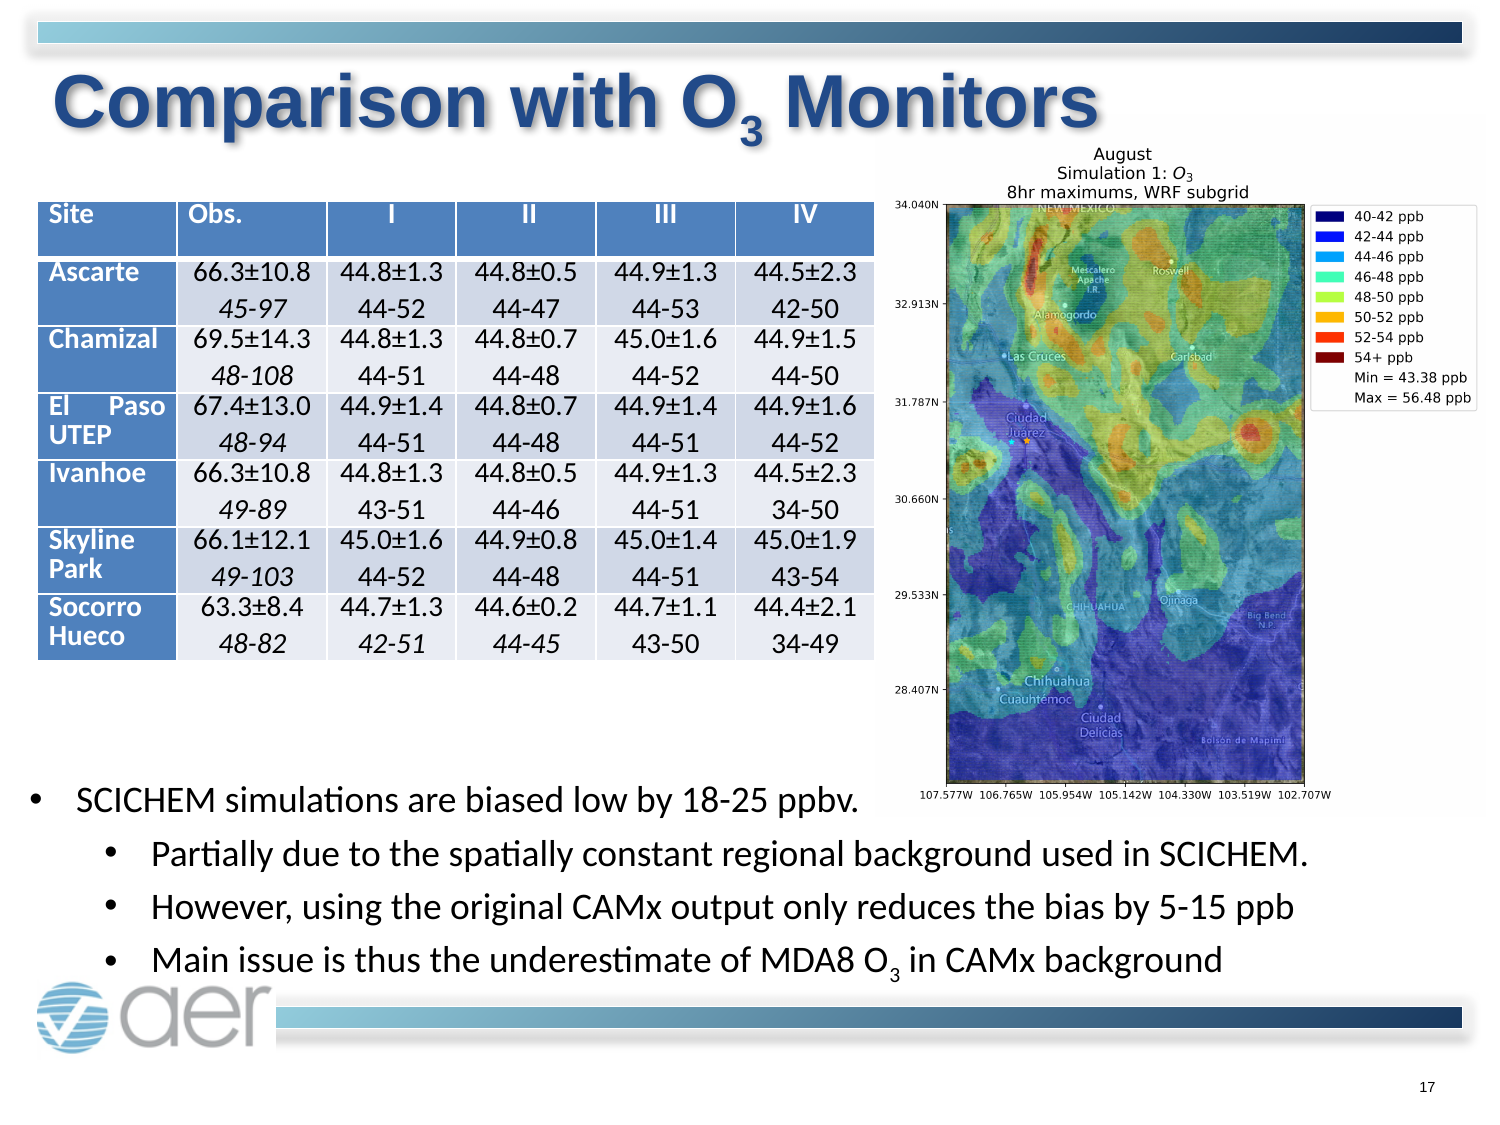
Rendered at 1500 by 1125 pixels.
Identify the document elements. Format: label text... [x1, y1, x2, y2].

table_cell 69.5±14.3 48-108 [178, 327, 326, 392]
table_cell 45.0±1.9 43-54 [736, 528, 870, 593]
table_cell Ascarte [38, 262, 176, 325]
table_cell 44.5±2.3 34-50 [736, 461, 870, 526]
table_cell Socorro Hueco [38, 595, 176, 660]
table_cell El Paso UTEP [38, 394, 176, 459]
table_cell 44.7±1.1 43-50 [597, 595, 735, 660]
table_header IV [736, 202, 870, 256]
table_cell Skyline Park [38, 528, 176, 593]
table_cell 44.4±2.1 34-49 [736, 595, 870, 660]
table_header Obs. [178, 202, 326, 256]
table_cell 44.9±1.3 44-51 [597, 461, 735, 526]
table_cell 44.7±1.3 42-51 [328, 595, 455, 660]
table_cell 44.8±1.3 44-52 [328, 262, 455, 325]
table_cell Chamizal [38, 327, 176, 392]
table_header III [597, 202, 735, 256]
table_cell 44.8±0.5 44-47 [457, 262, 595, 325]
table_cell 44.8±0.7 44-48 [457, 327, 595, 392]
table_cell 44.8±1.3 44-51 [328, 327, 455, 392]
table_cell 44.9±1.4 44-51 [328, 394, 455, 459]
text_box SCICHEM simulations are biased low by 18-25 ppbv. Partially due to the spatially constant regional background used in SCICHEM. However, using the original CAMx output only reduces the bias by 5-15 ppb Main issue is thus the underestimate of MDA8 O3 in CAMx background [14, 768, 1440, 994]
table_cell 44.8±0.7 44-48 [457, 394, 595, 459]
table_cell 45.0±1.4 44-51 [597, 528, 735, 593]
table_cell 44.8±1.3 43-51 [328, 461, 455, 526]
table_cell 44.9±1.4 44-51 [597, 394, 735, 459]
table_cell 44.9±1.3 44-53 [597, 262, 735, 325]
table_cell 63.3±8.4 48-82 [178, 595, 326, 660]
table_cell 44.6±0.2 44-45 [457, 595, 595, 660]
table_cell Ivanhoe [38, 461, 176, 526]
title Comparison with O3 Monitors [37, 45, 1463, 178]
table_cell 67.4±13.0 48-94 [178, 394, 326, 459]
table_cell 44.9±1.6 44-52 [736, 394, 870, 459]
table_header Site [38, 202, 176, 256]
table_cell 45.0±1.6 44-52 [328, 528, 455, 593]
table_header II [457, 202, 595, 256]
picture [875, 114, 1486, 817]
table_cell 44.9±0.8 44-48 [457, 528, 595, 593]
table_cell 44.5±2.3 42-50 [736, 262, 870, 325]
picture [37, 994, 276, 1066]
table_header I [328, 202, 455, 256]
table_cell 44.9±1.5 44-50 [736, 327, 870, 392]
table_cell 66.1±12.1 49-103 [178, 528, 326, 593]
table_cell 45.0±1.6 44-52 [597, 327, 735, 392]
table_cell 66.3±10.8 45-97 [178, 262, 326, 325]
table_cell 66.3±10.8 49-89 [178, 461, 326, 526]
table_cell 44.8±0.5 44-46 [457, 461, 595, 526]
